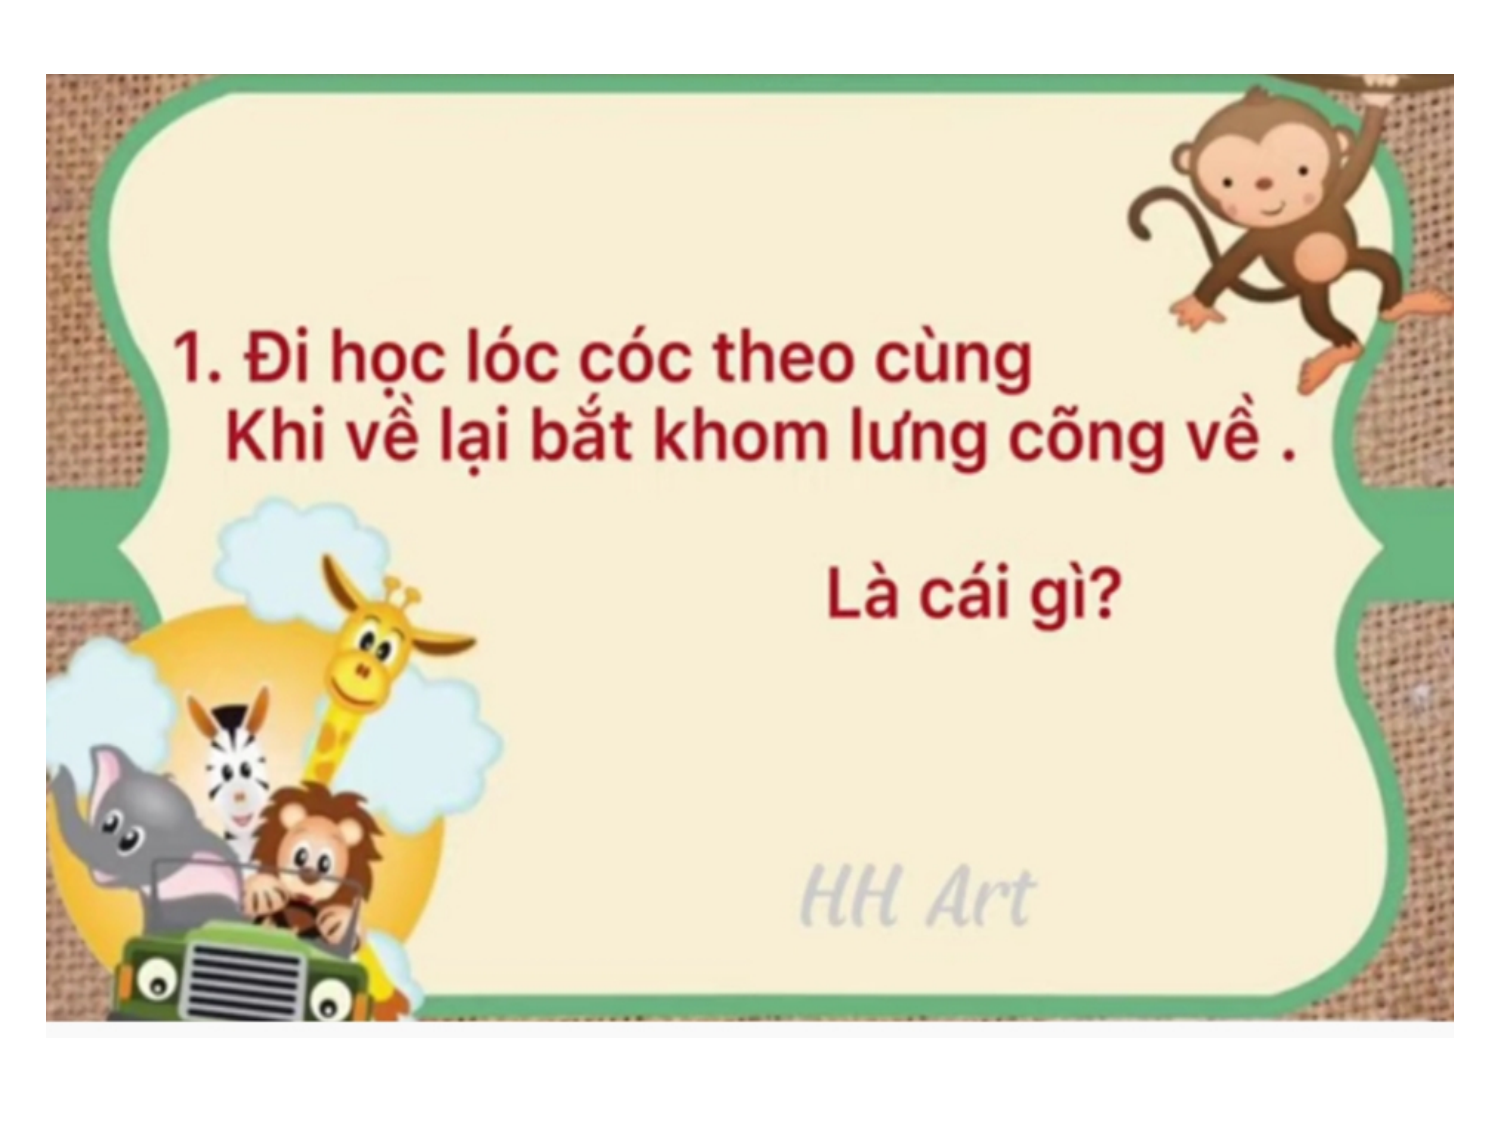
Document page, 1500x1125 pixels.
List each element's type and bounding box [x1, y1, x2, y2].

list [45, 74, 1455, 1038]
